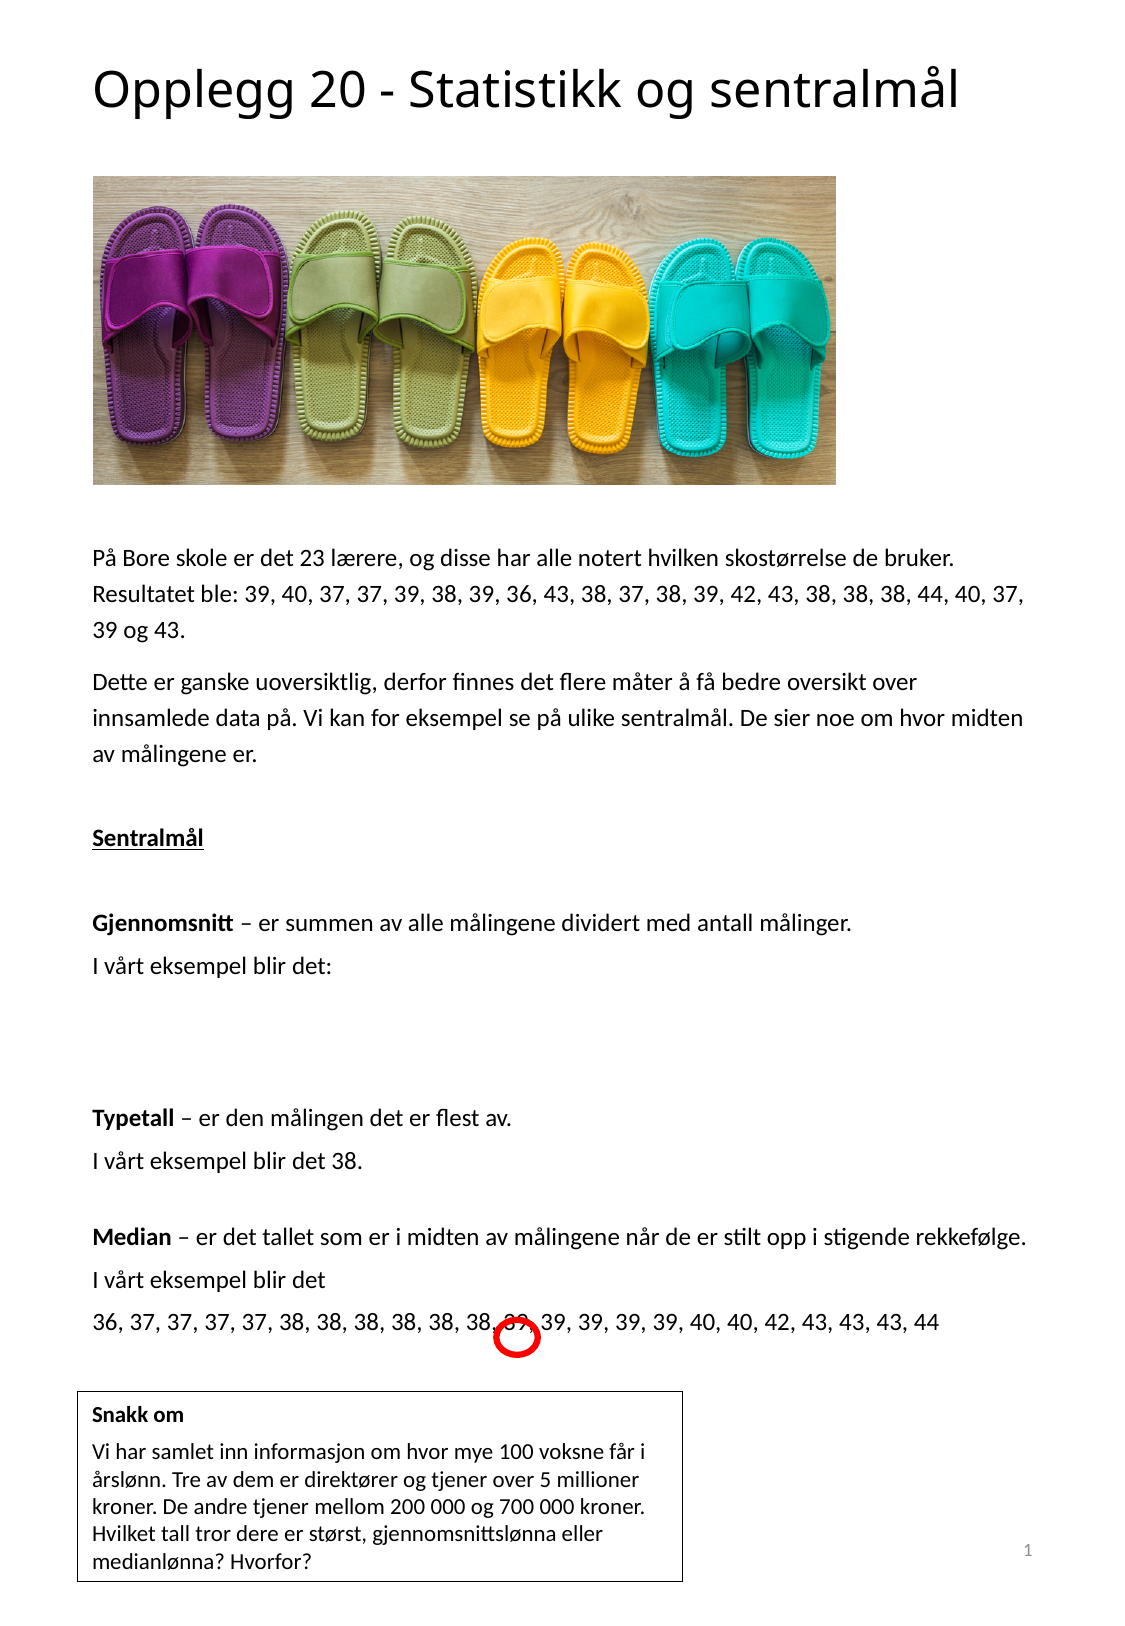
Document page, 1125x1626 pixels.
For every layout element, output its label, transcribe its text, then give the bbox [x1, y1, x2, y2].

text_box Snakk om Vi har samlet inn informasjon om hvor mye 100 voksne får i årslønn. Tre av dem er direktører og tjener over 5 millioner kroner. De andre tjener mellom 200 000 og 700 000 kroner. Hvilket tall tror dere er størst, gjennomsnittslønna eller medianlønna? Hvorfor? [77, 1391, 683, 1582]
slide_number 1 [794, 1506, 1048, 1593]
text_box [495, 1318, 539, 1356]
title Opplegg 20 - Statistikk og sentralmål [77, 34, 1048, 149]
picture [92, 176, 836, 485]
